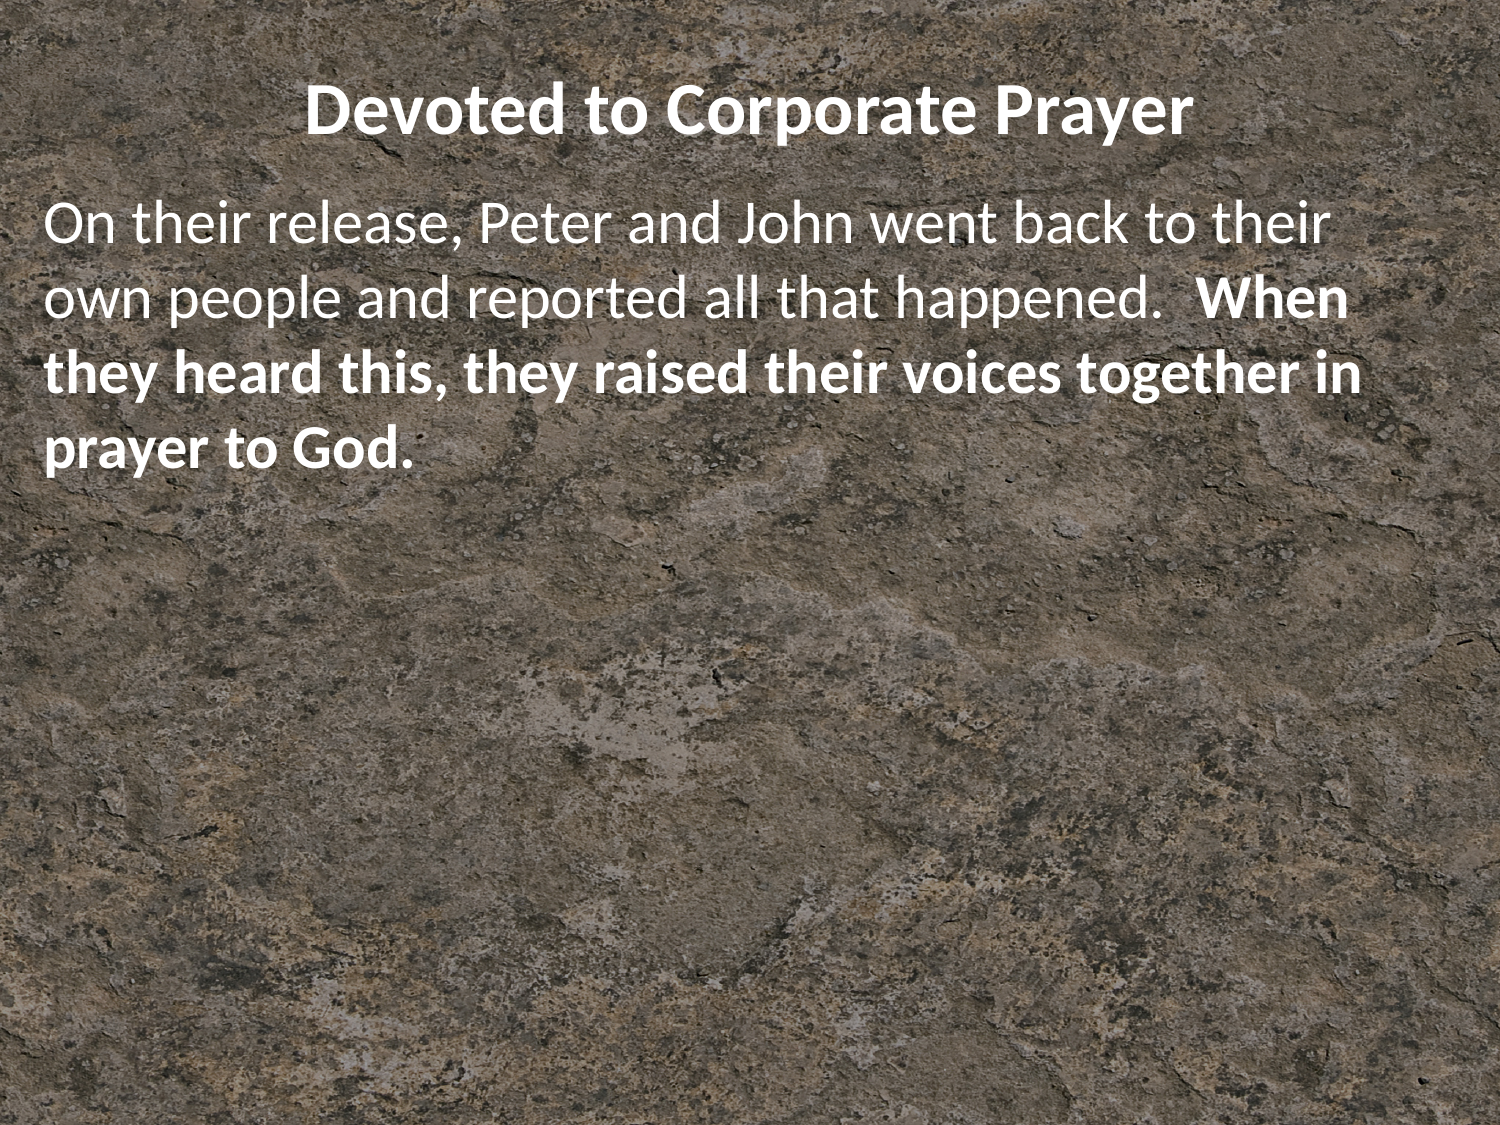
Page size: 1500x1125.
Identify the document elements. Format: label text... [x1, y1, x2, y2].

picture [0, 0, 1500, 1125]
list On their release, Peter and John went back to their own people and reported all that happened. When they heard this, they raised their voices together in prayer to God. [28, 174, 1453, 1059]
title Devoted to Corporate Prayer [75, 0, 1425, 174]
